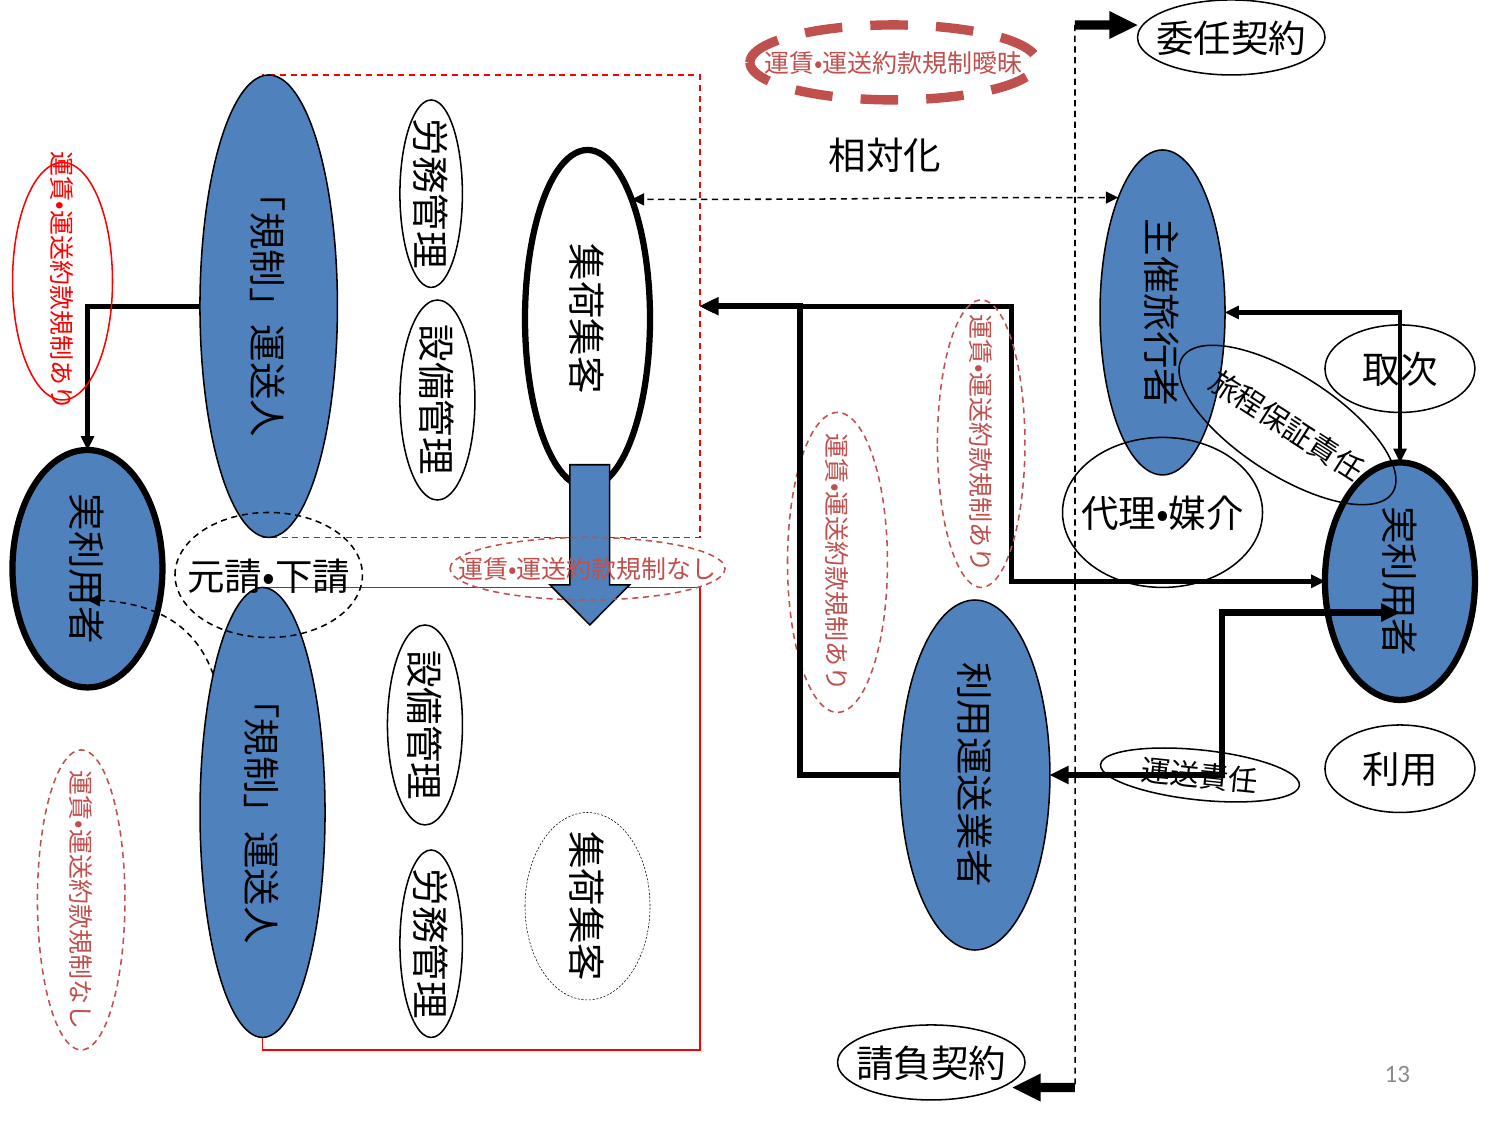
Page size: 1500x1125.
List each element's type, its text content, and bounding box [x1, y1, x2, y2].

text_box 運送責任 [1265, 762, 1300, 801]
text_box [569, 464, 610, 537]
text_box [699, 305, 901, 776]
text_box 運賃・運送約款規制曖昧 [881, 24, 1038, 100]
text_box 運送責任 [1100, 748, 1183, 799]
text_box 相対化 [813, 124, 868, 185]
text_box 主催旅行者 [1100, 149, 1225, 304]
text_box 委任契約 [1137, 0, 1326, 75]
text_box 利用運送業者 [900, 600, 1050, 951]
text_box 「規制」運送人 [200, 631, 326, 1038]
text_box 集荷集客 [525, 149, 651, 480]
text_box 運賃・運送約款規制あり [12, 162, 113, 400]
text_box 「規制」運送人 [199, 74, 338, 515]
text_box 実利用者 [1325, 462, 1475, 700]
text_box 旅程保証責任 [1326, 458, 1396, 505]
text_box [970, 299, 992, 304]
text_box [87, 305, 263, 448]
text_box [901, 305, 1322, 582]
text_box 元請・下請 [174, 512, 363, 638]
text_box 運賃・運送約款規制曖昧 [749, 25, 868, 100]
text_box 利用 [1324, 724, 1475, 813]
text_box 請負契約 [837, 1024, 1026, 1100]
text_box [262, 587, 700, 1050]
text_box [87, 690, 263, 819]
text_box 取次 [1390, 324, 1475, 413]
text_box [1188, 591, 1262, 915]
text_box [1012, 1081, 1075, 1094]
text_box 実利用者 [12, 450, 163, 688]
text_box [1238, 298, 1387, 474]
text_box [565, 600, 615, 625]
text_box [1074, 18, 1138, 32]
text_box 運賃・運送約款規制なし [450, 537, 694, 600]
slide_number 13 [1074, 1042, 1425, 1103]
text_box 運賃・運送約款規制なし [37, 749, 125, 1050]
text_box [270, 74, 700, 538]
text_box 相対化 [881, 124, 956, 185]
